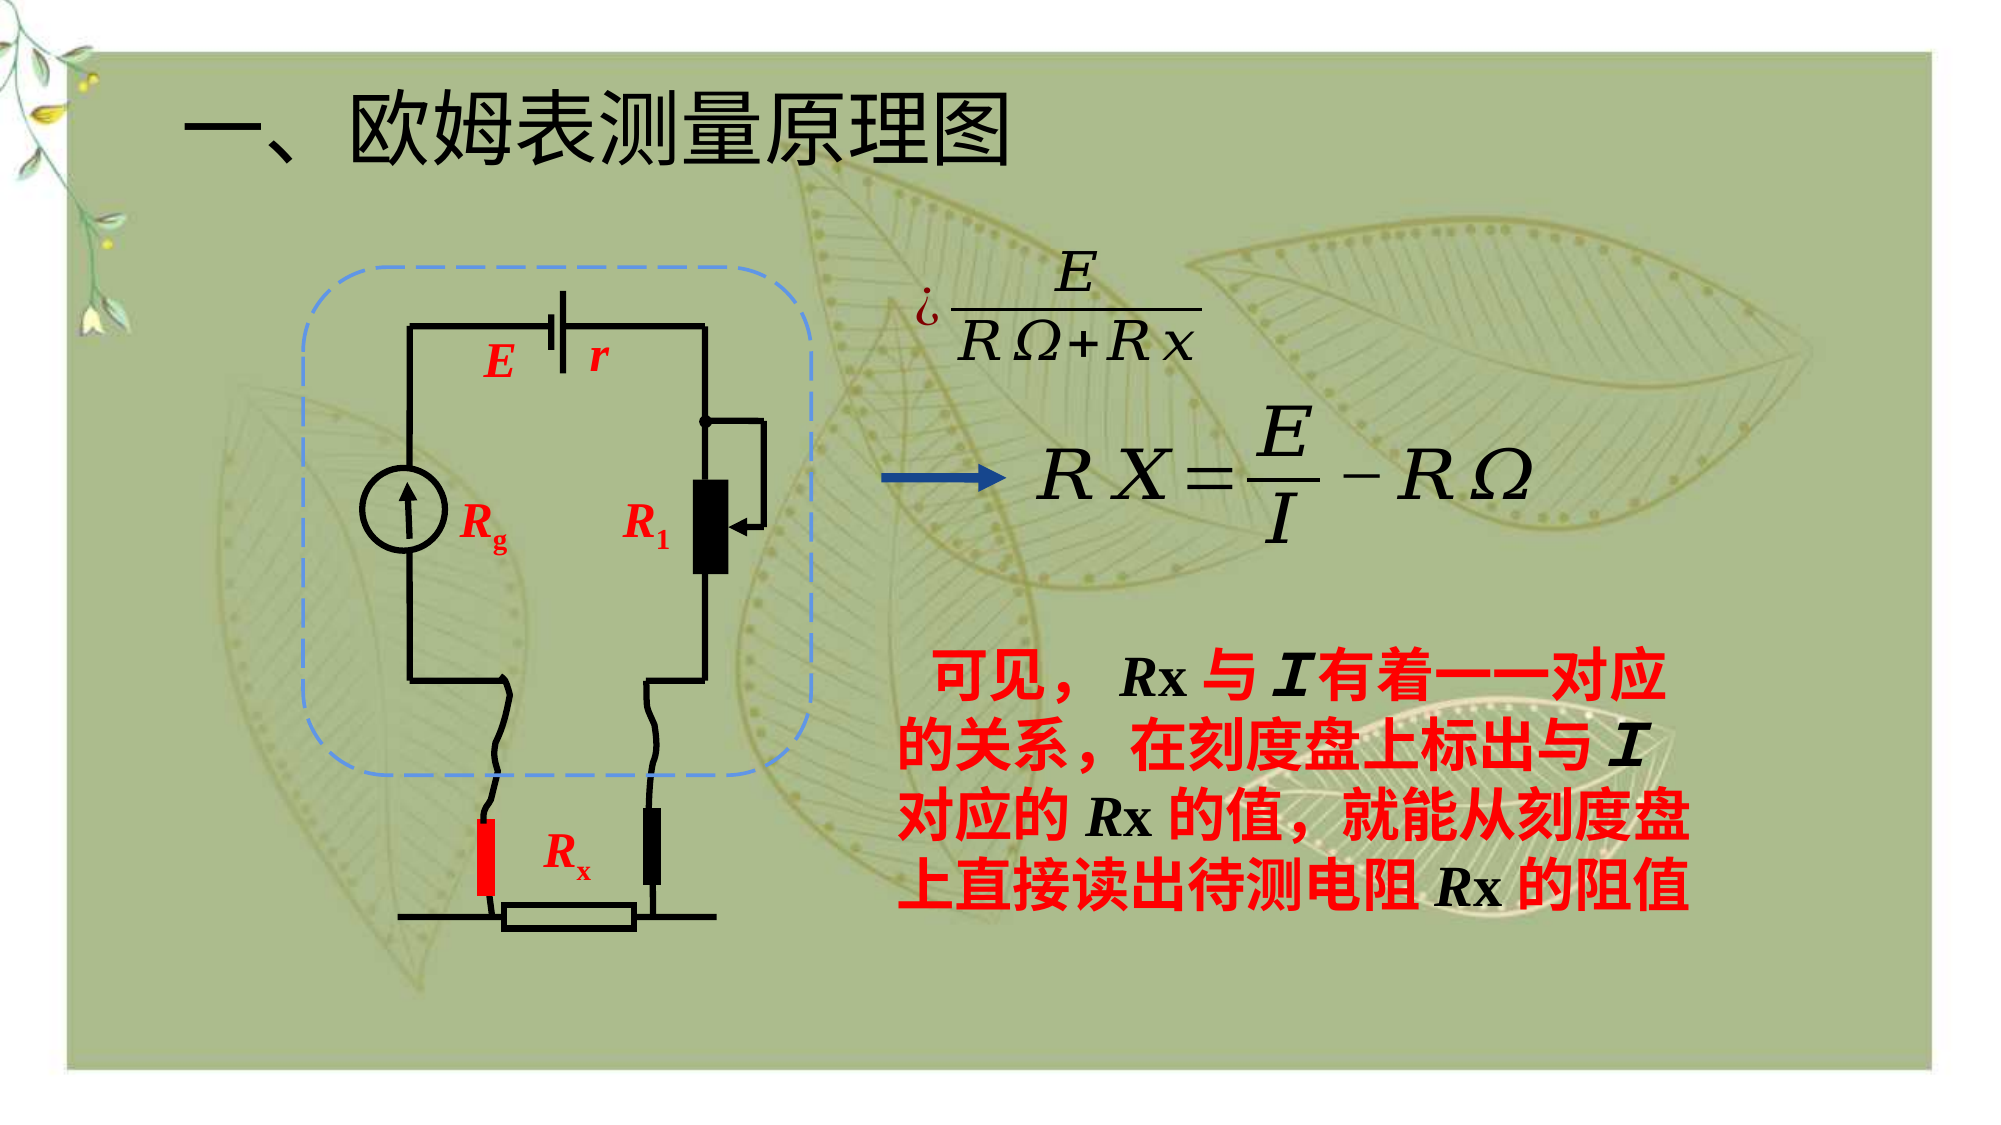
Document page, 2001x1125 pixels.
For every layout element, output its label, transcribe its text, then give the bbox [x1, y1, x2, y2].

text_box 一、欧姆表测量原理图 [107, 68, 1089, 184]
text_box 可见，Rx与Ｉ有着一一对应的关系，在刻度盘上标出与Ｉ对应的Rx的值，就能从刻度盘上直接读出待测电阻Rx的阻值 [881, 630, 1709, 926]
picture [0, 0, 2001, 1125]
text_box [303, 267, 812, 929]
text_box [881, 471, 1007, 485]
